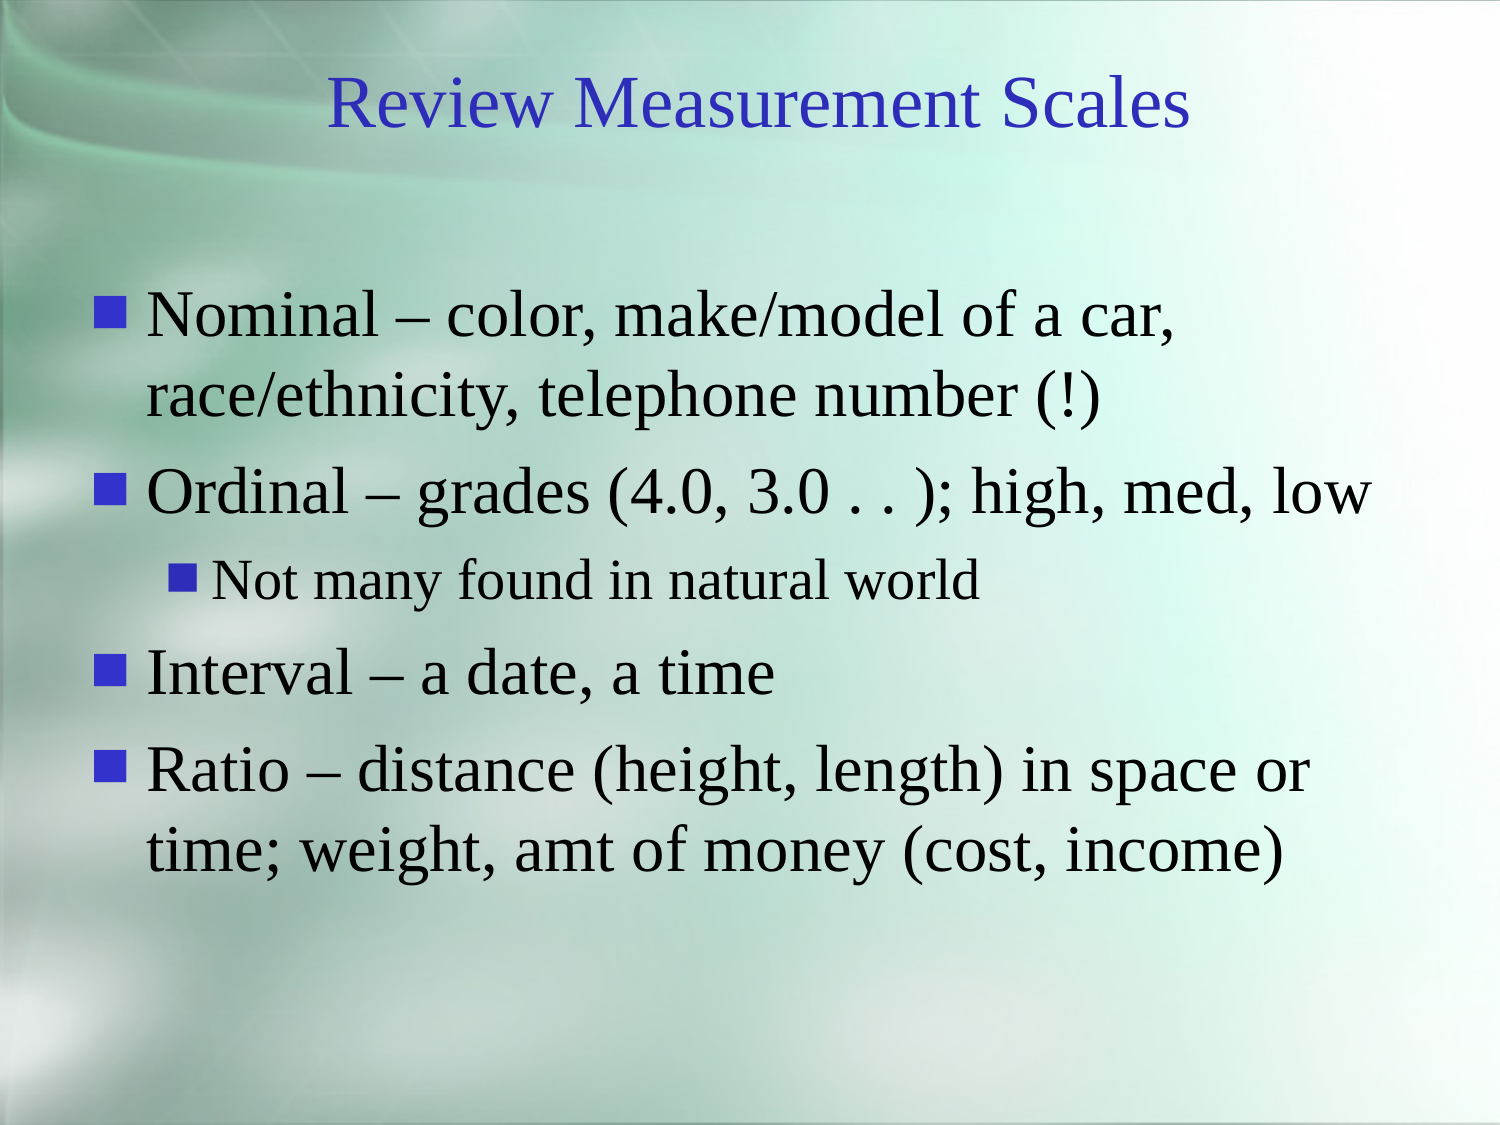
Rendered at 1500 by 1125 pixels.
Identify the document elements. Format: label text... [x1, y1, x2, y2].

picture [0, 0, 1500, 1125]
list Nominal – color, make/model of a car, race/ethnicity, telephone number (!) Ordinal – grades (4.0, 3.0 . . ); high, med, low Not many found in natural world Interval – a date, a time Ratio – distance (height, length) in space or time; weight, amt of money (cost, income) [75, 262, 1463, 1005]
title Review Measurement Scales [75, 45, 1425, 175]
